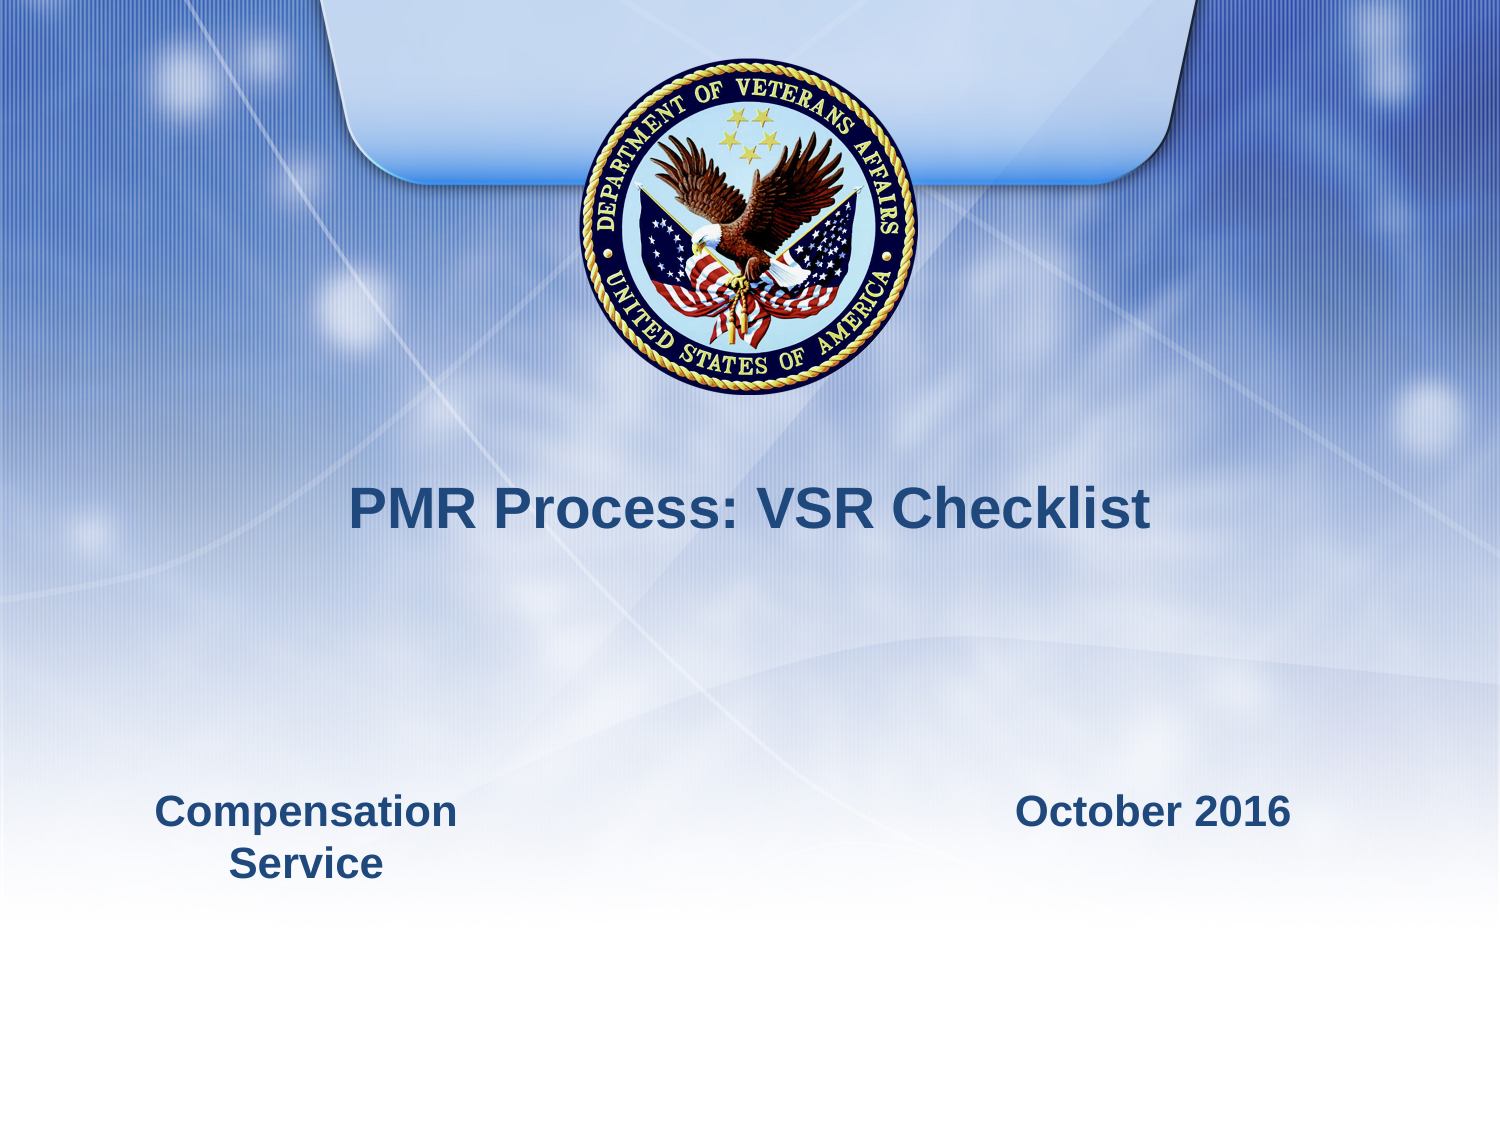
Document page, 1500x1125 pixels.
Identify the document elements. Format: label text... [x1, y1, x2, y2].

picture [0, 0, 1500, 1062]
list October 2016 [999, 774, 1388, 913]
title PMR Process: VSR Checklist [112, 462, 1388, 663]
list Compensation Service [112, 774, 500, 913]
